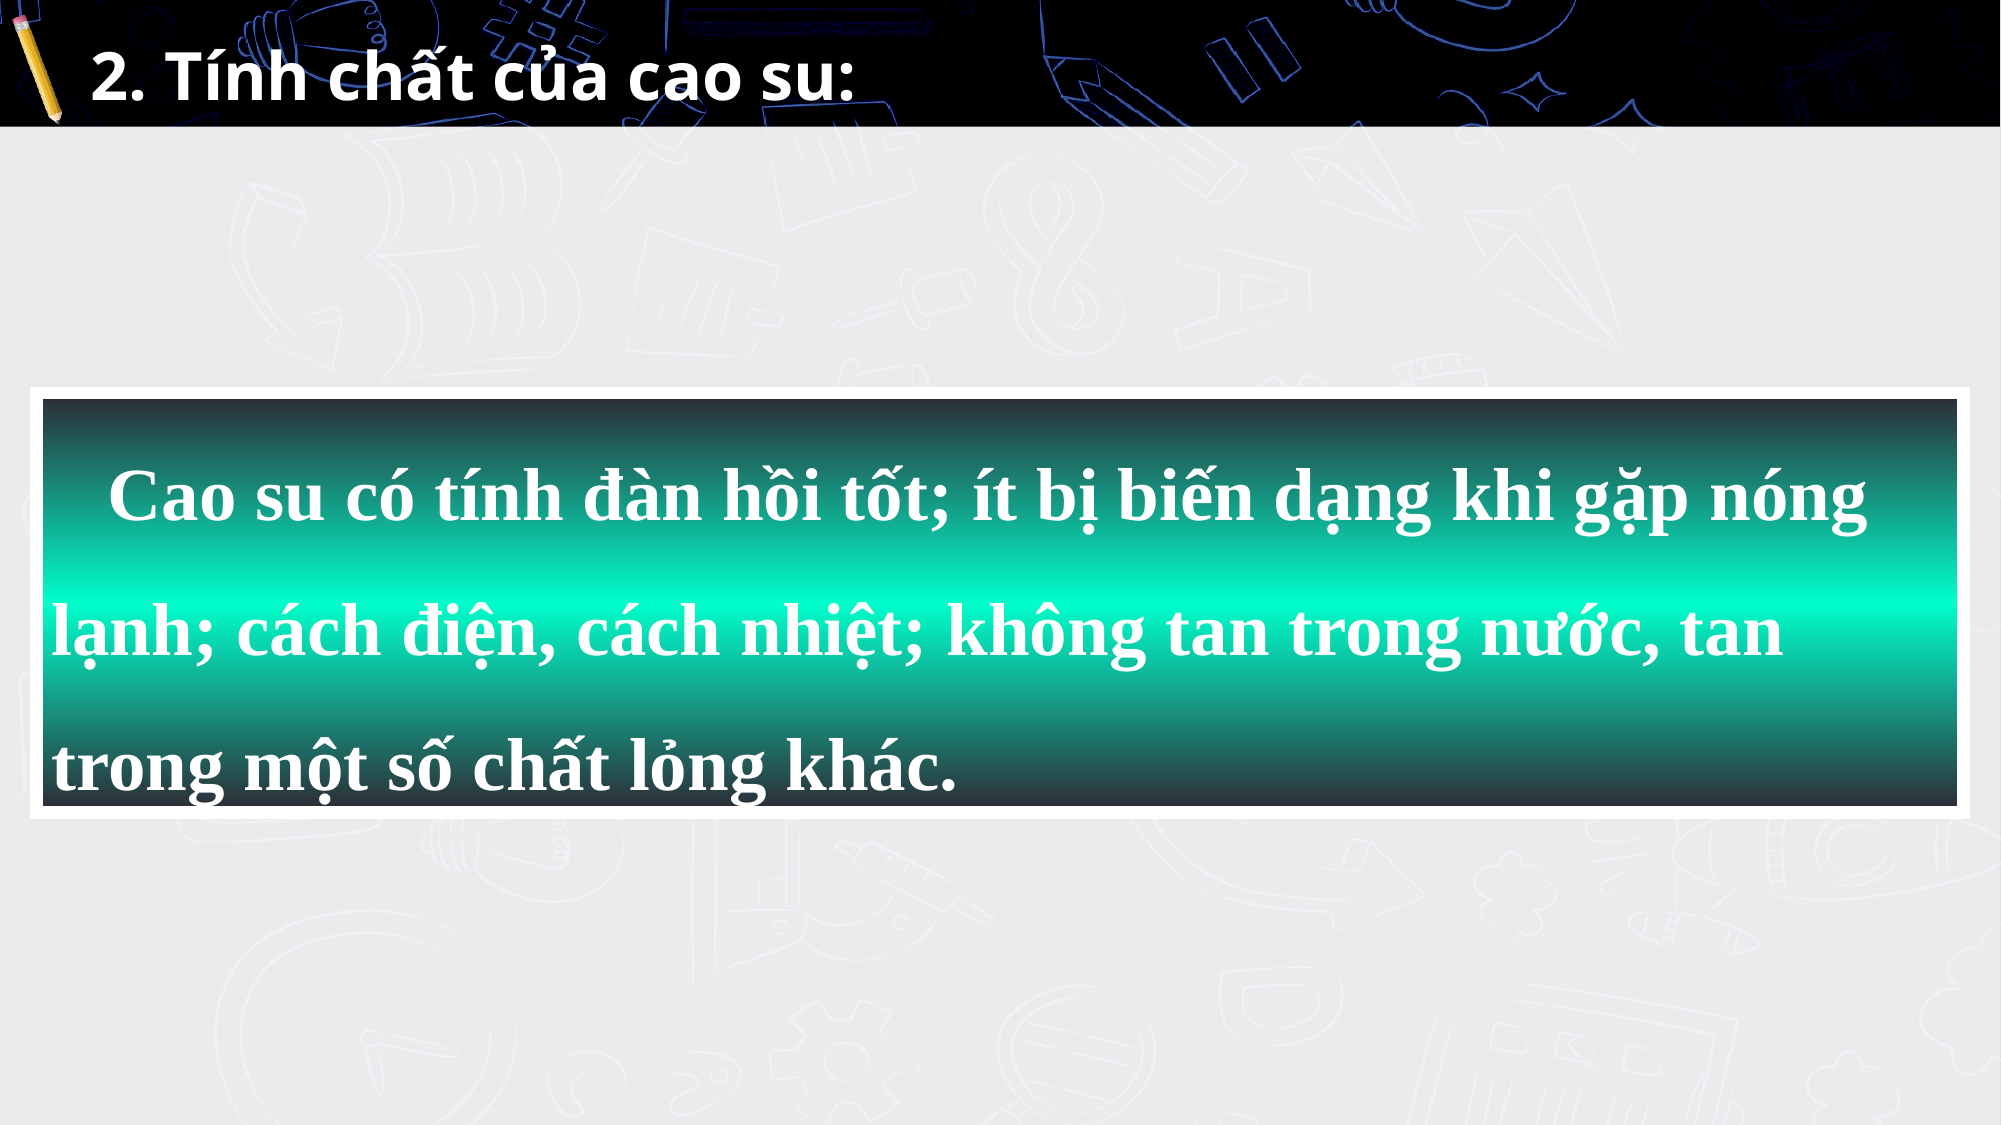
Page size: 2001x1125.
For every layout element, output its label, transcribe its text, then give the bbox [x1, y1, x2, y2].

title 2. Tính chất của cao su: [75, 32, 1800, 127]
text_box Cao su có tính đàn hồi tốt; ít bị biến dạng khi gặp nóng lạnh; cách điện, cách nhiệt; không tan trong nước, tan trong một số chất lỏng khác. [36, 392, 1964, 813]
picture [0, 0, 2001, 1125]
